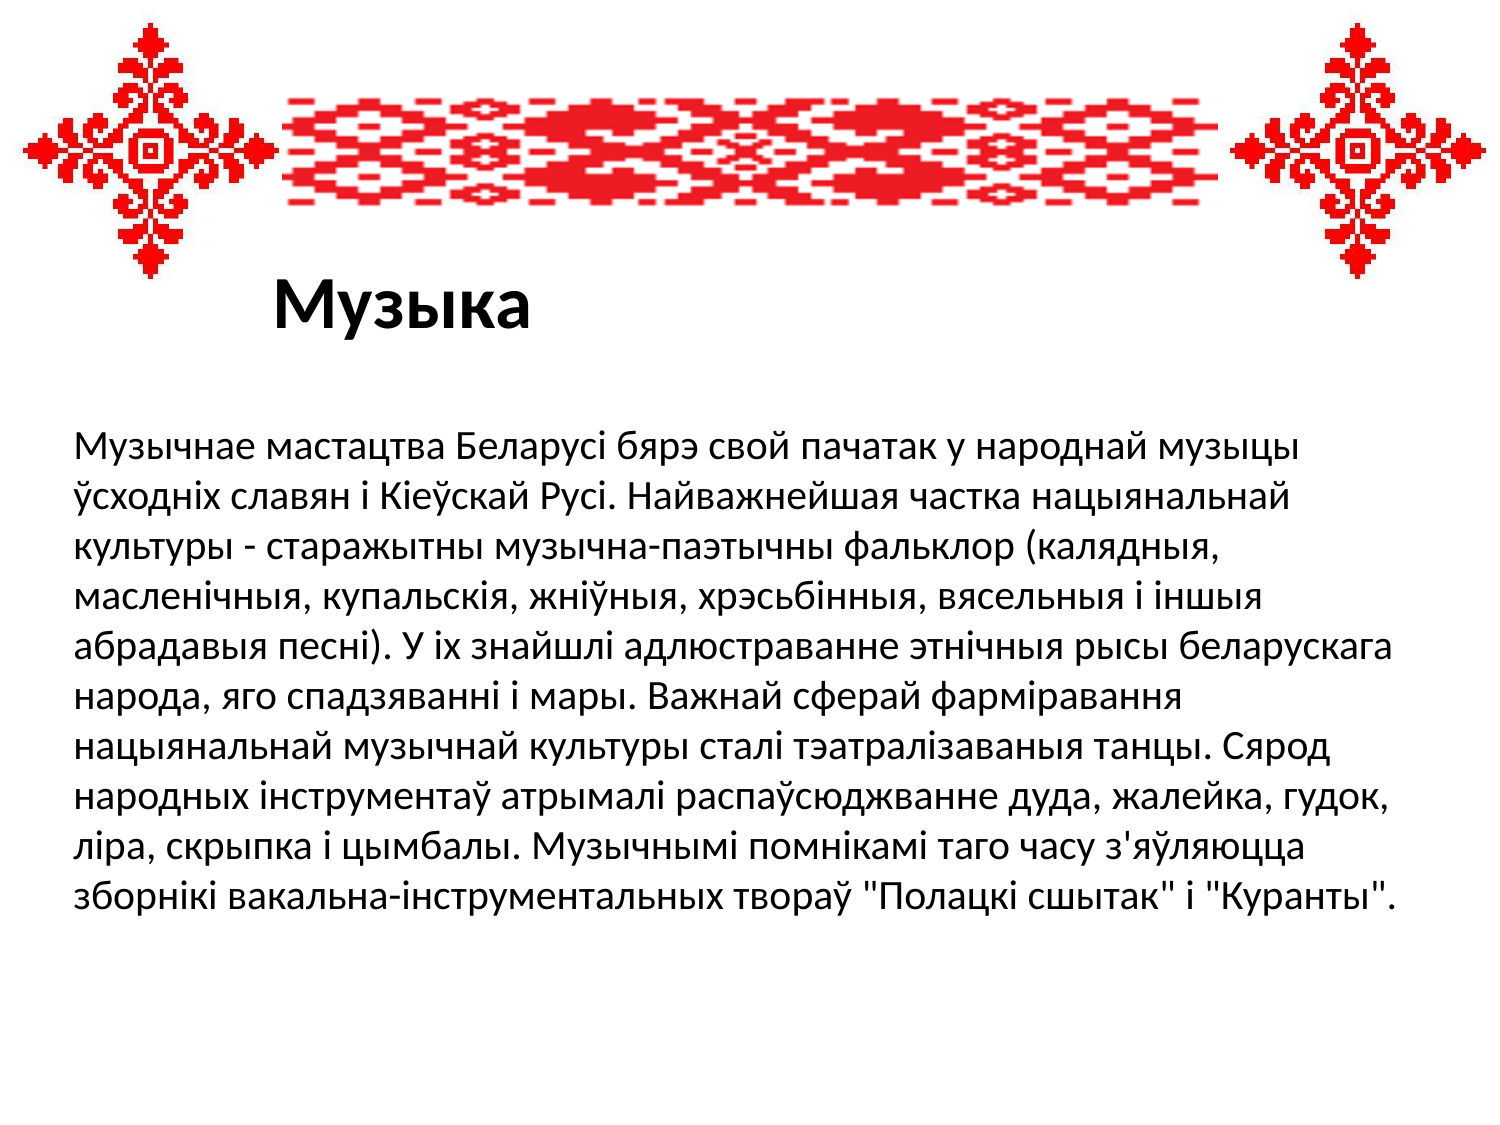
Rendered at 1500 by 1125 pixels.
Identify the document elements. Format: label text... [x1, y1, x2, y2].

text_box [11, 11, 1489, 282]
text_box Музычнае мастацтва Беларусі бярэ свой ​​пачатак у народнай музыцы ўсходніх славян і Кіеўскай Русі. Найважнейшая частка нацыянальнай культуры - старажытны музычна-паэтычны фальклор (калядныя, масленічныя, купальскія, жніўныя, хрэсьбінныя, вясельныя і іншыя абрадавыя песні). У іх знайшлі адлюстраванне этнічныя рысы беларускага народа, яго спадзяванні і мары. Важнай сферай фарміравання нацыянальнай музычнай культуры сталі тэатралізаваныя танцы. Сярод народных інструментаў атрымалі распаўсюджванне дуда, жалейка, гудок, ліра, скрыпка і цымбалы. Музычнымі помнікамі таго часу з'яўляюцца зборнікі вакальна-інструментальных твораў "Полацкі сшытак" і "Куранты". [58, 410, 1453, 925]
text_box Музыка [257, 290, 633, 351]
